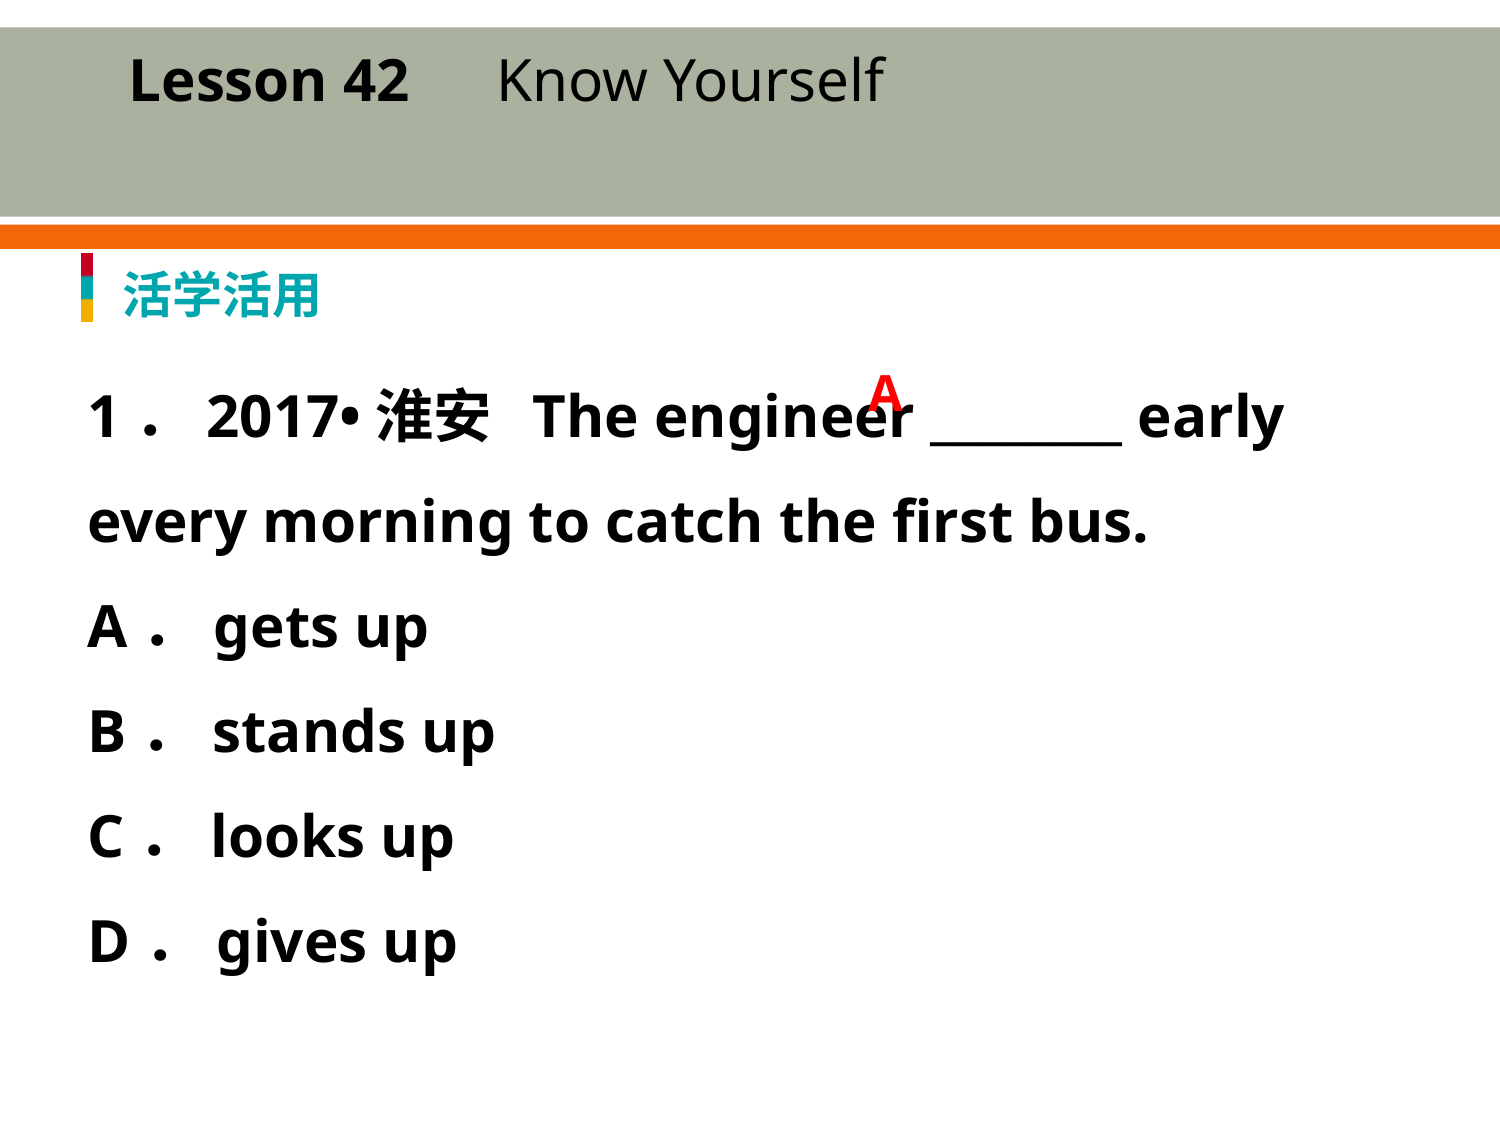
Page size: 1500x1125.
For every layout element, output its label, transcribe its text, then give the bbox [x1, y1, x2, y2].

picture [81, 253, 93, 322]
text_box A [853, 354, 919, 429]
text_box Lesson 42 Know Yourself [58, 0, 954, 121]
text_box 1．2017•淮安 The engineer ________ early every morning to catch the first bus. A．gets up B．stands up C．looks up D．gives up [72, 336, 1369, 982]
text_box 活学活用 [108, 226, 349, 332]
